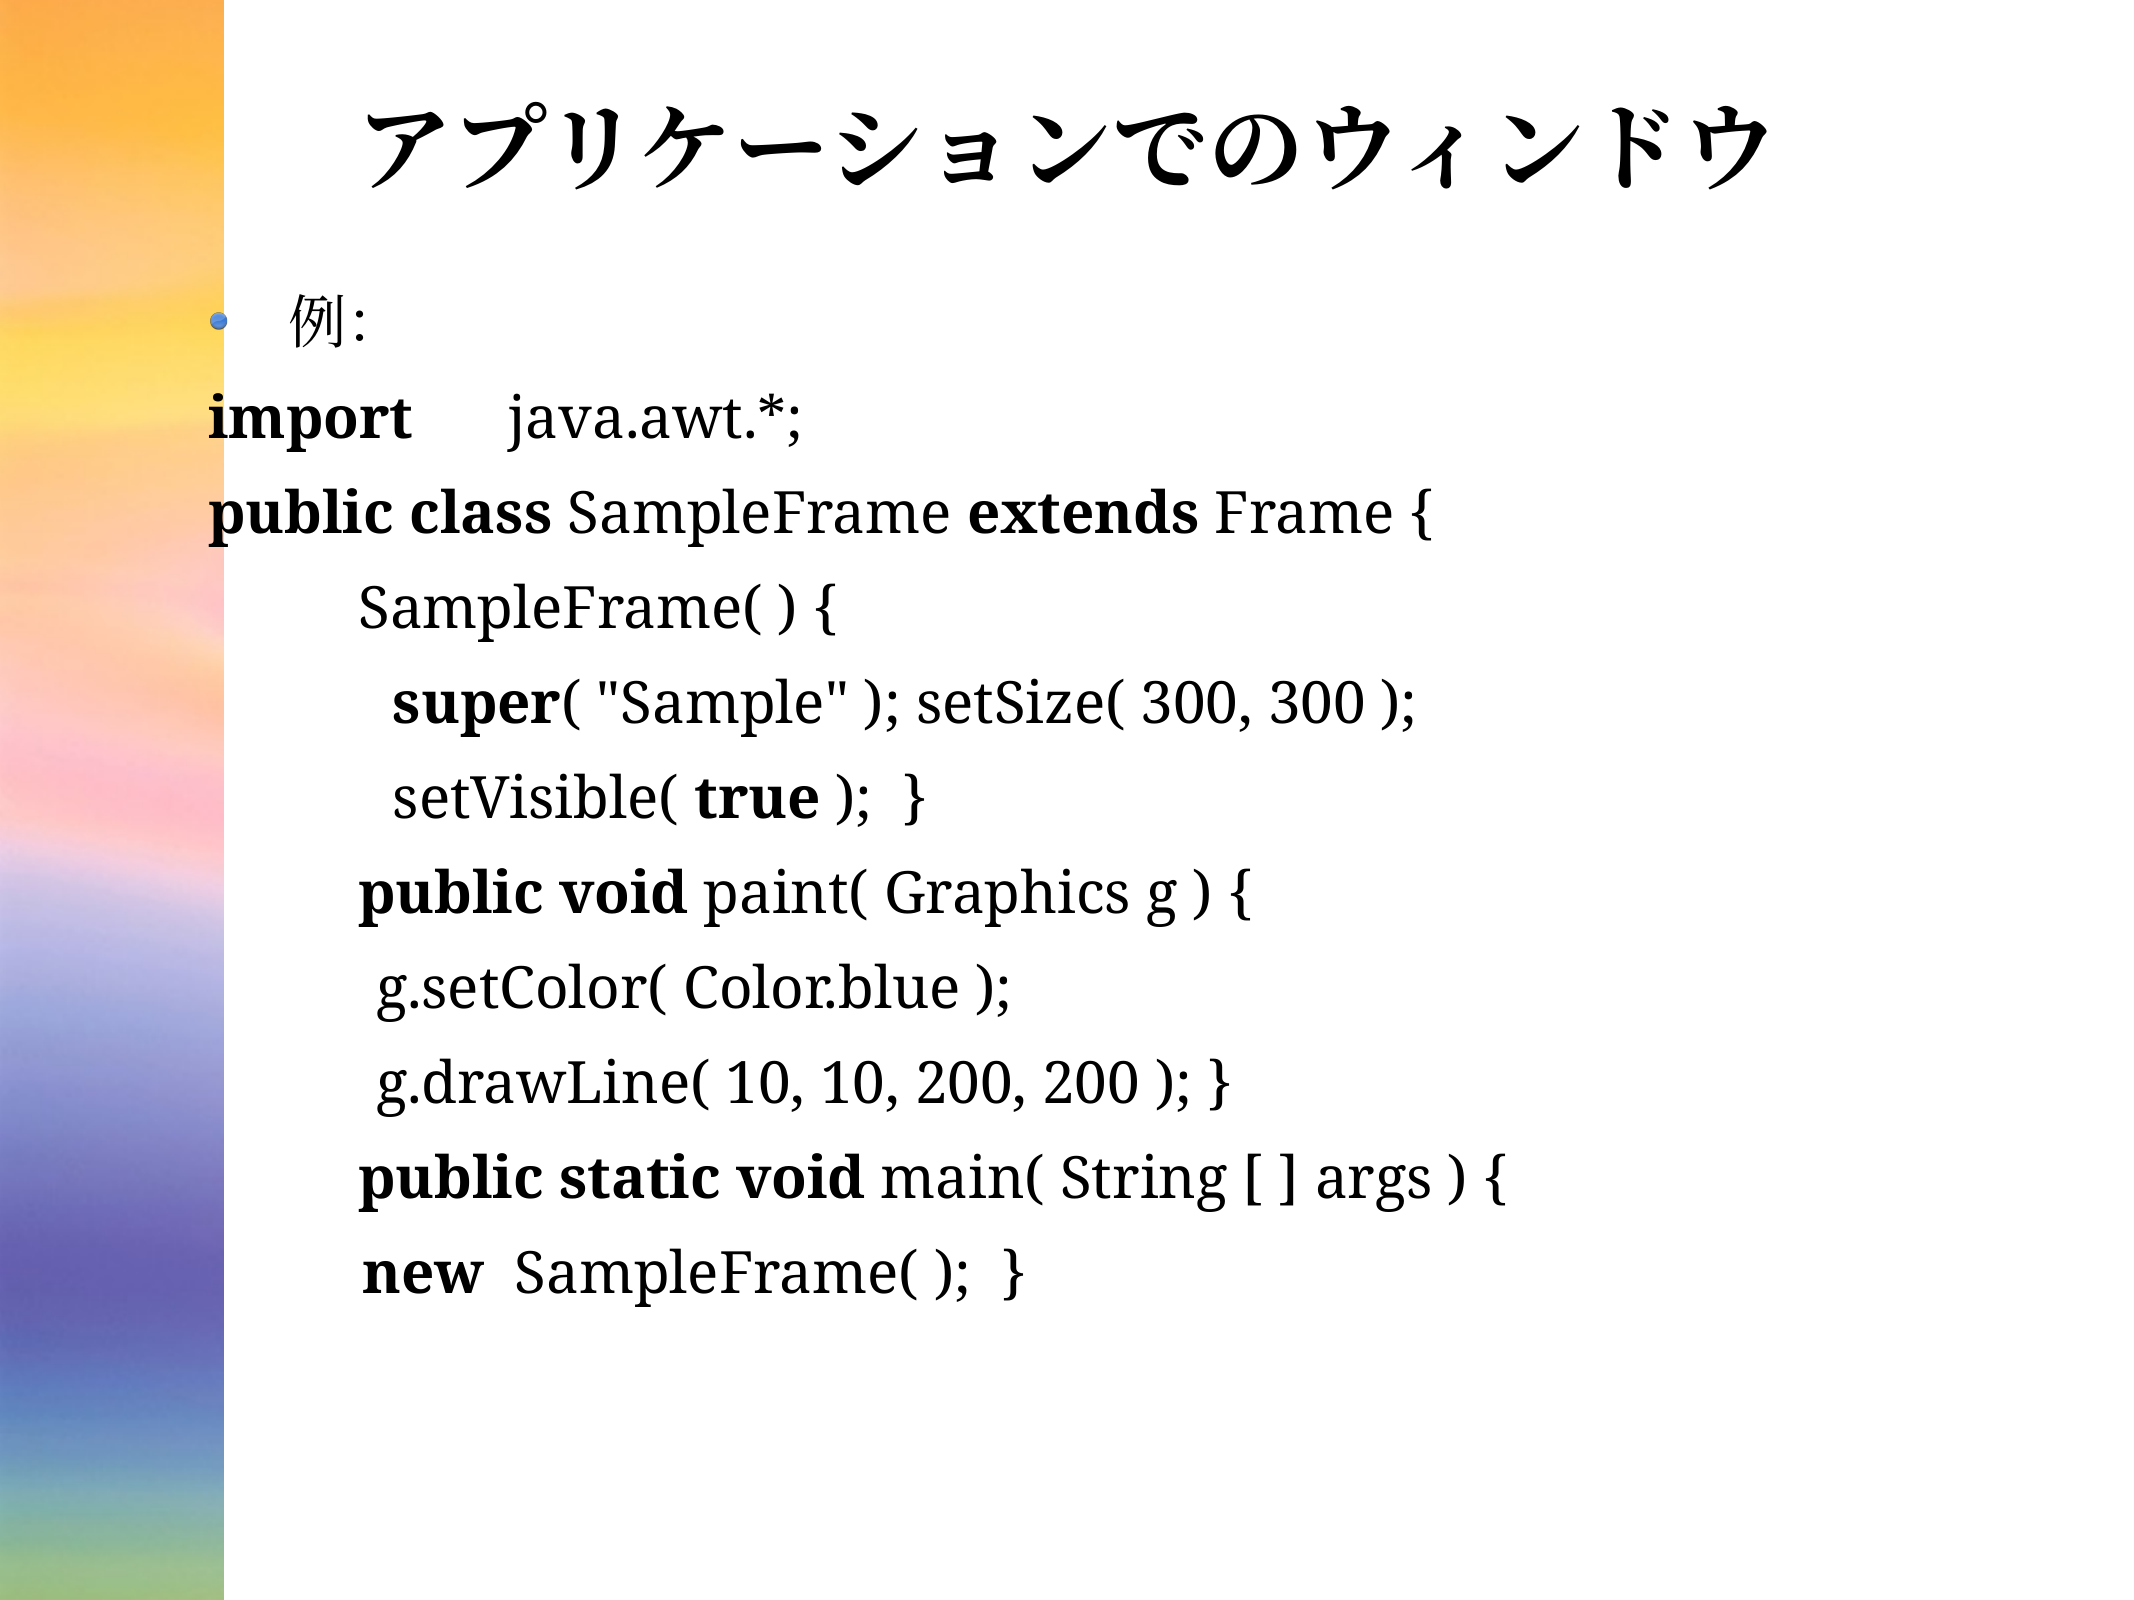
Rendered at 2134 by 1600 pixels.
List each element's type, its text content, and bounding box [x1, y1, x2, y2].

list 例： import java.awt.*; public class SampleFrame extends Frame { SampleFrame( ) { super( "Sample" ); setSize( 300, 300 ); setVisible( true ); } public void paint( Graphics g ) { g.setColor( Color.blue ); g.drawLine( 10, 10, 200, 200 ); } public static void main( String [ ] args ) { new SampleFrame( ); } [207, 284, 1926, 1451]
picture [0, 0, 224, 1600]
picture [208, 310, 229, 331]
title アプリケーションでのウィンドウ [207, 41, 1926, 249]
